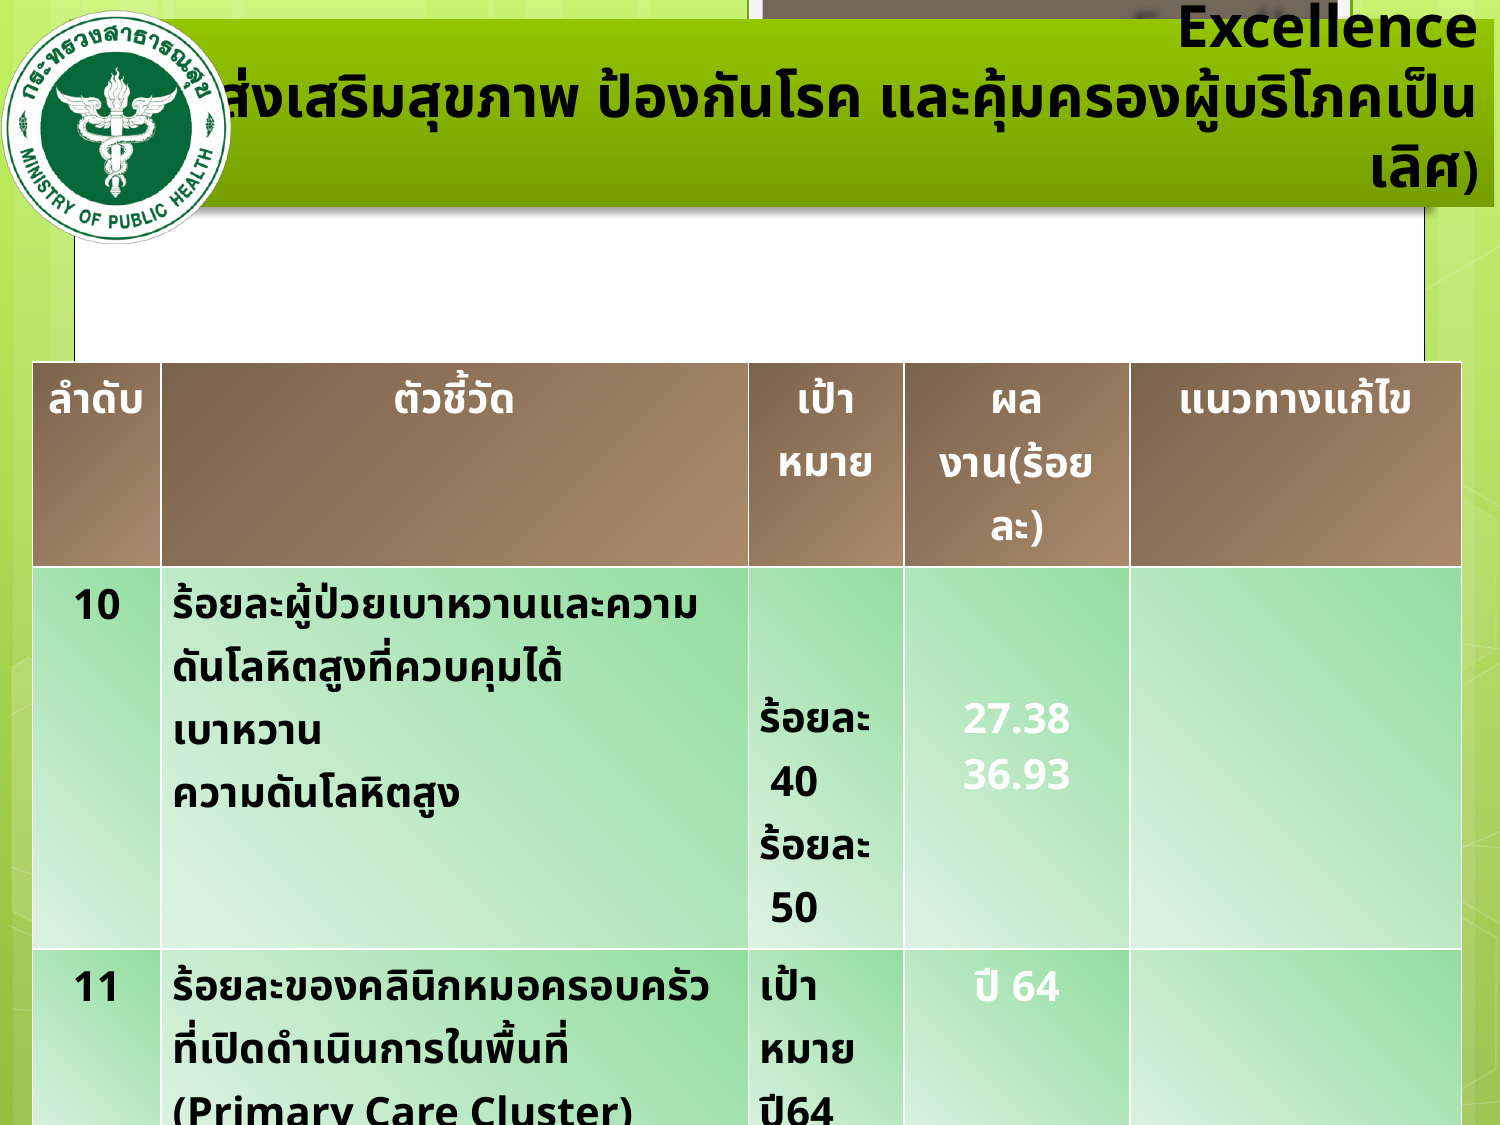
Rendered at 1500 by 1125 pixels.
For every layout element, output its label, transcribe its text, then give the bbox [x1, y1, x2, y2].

table_header แนวทางแก้ไข [1131, 363, 1461, 566]
title คณะที่ 1. Promotioh Prevention & Protection Excellence (ส่งเสริมสุขภาพ ป้องกันโรค และคุ้มครองผู้บริโภคเป็นเลิศ) [236, 19, 1495, 207]
table_cell ปี 64 [905, 950, 1129, 1125]
table_cell ร้อยละ 40 ร้อยละ 50 [749, 568, 903, 948]
table_header ตัวชี้วัด [162, 363, 748, 566]
table_header ผลงาน(ร้อยละ) [905, 363, 1129, 566]
table_cell [1131, 568, 1461, 948]
table_cell เป้าหมายปี64 [749, 950, 903, 1125]
table_cell 11 [33, 950, 160, 1125]
table_header เป้าหมาย [749, 363, 903, 566]
table_header ลำดับ [33, 363, 160, 566]
table_cell 10 [33, 568, 160, 948]
table_cell ร้อยละของคลินิกหมอครอบครัวที่เปิดดำเนินการในพื้นที่ (Primary Care Cluster) [162, 950, 748, 1125]
picture [0, 10, 231, 244]
table_cell 27.38 36.93 [905, 568, 1129, 948]
table_cell ร้อยละผู้ป่วยเบาหวานและความดันโลหิตสูงที่ควบคุมได้ เบาหวาน ความดันโลหิตสูง [162, 568, 748, 948]
table_cell [1131, 950, 1461, 1125]
